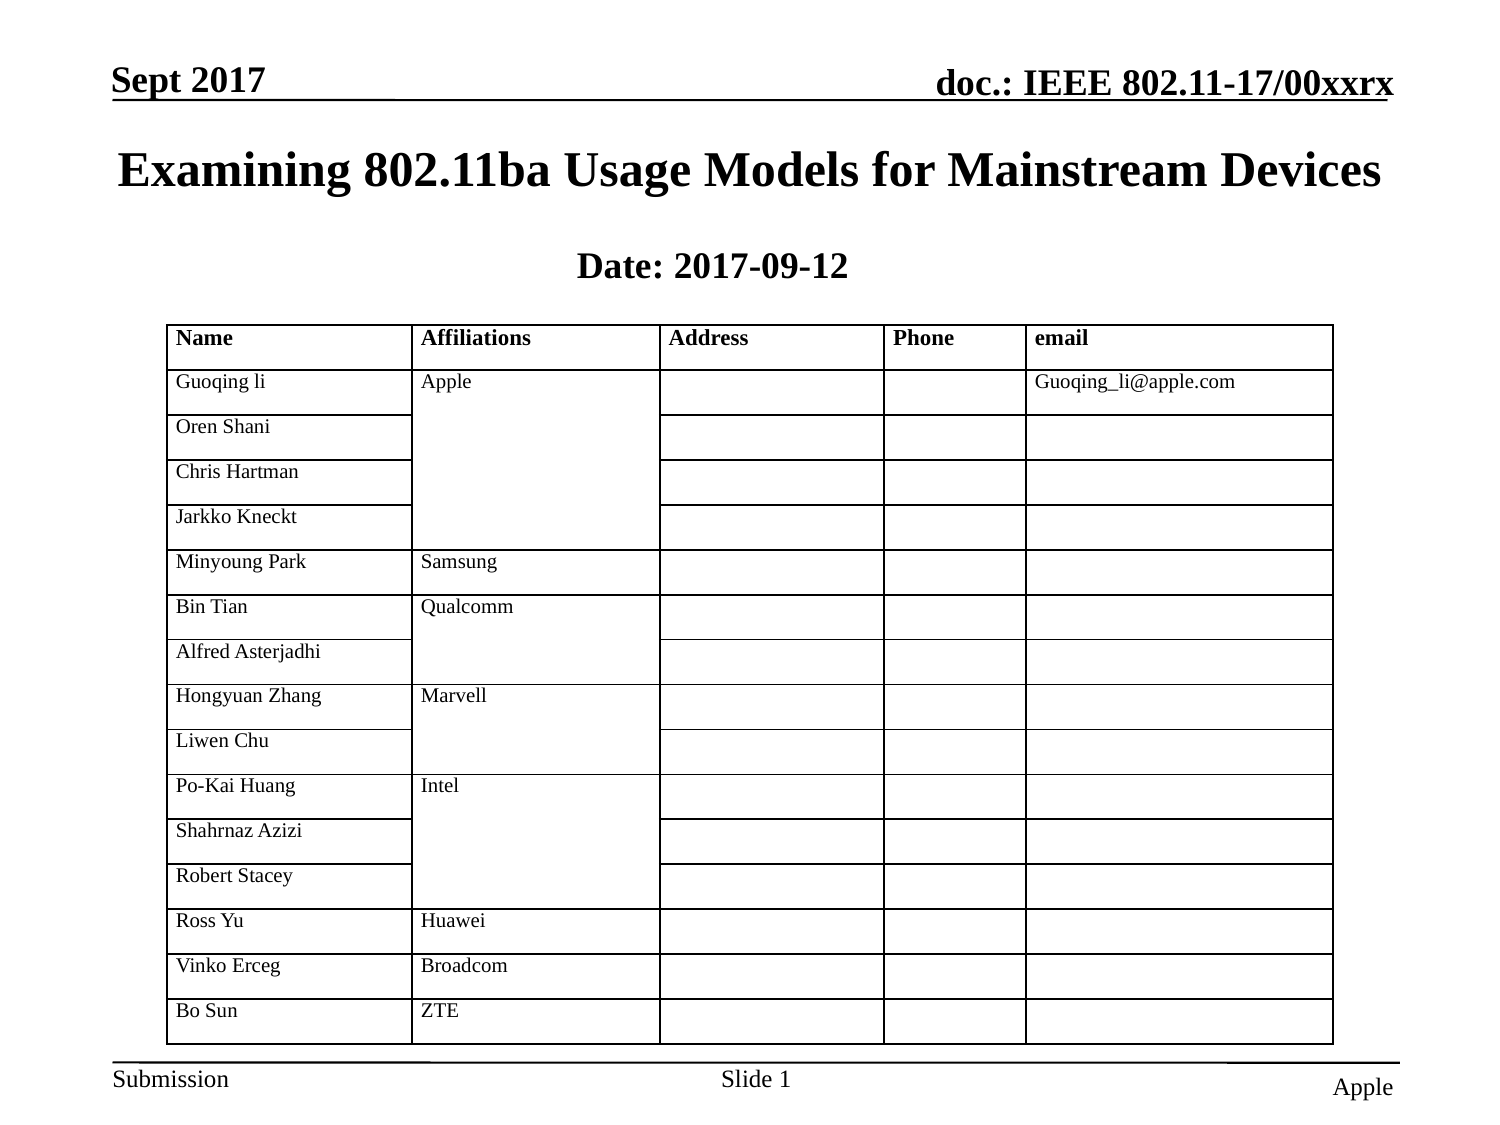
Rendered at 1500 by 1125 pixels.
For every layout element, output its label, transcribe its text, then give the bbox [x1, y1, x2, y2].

text_box Sept 2017 [110, 55, 419, 100]
table_cell [661, 640, 883, 684]
table_cell [661, 685, 883, 729]
table_cell Guoqing_li@apple.com [1027, 371, 1332, 414]
table_cell Jarkko Kneckt [168, 506, 411, 549]
table_cell [661, 910, 883, 953]
table_cell Guoqing li [168, 371, 411, 414]
table_header Address [661, 326, 883, 369]
table_cell [1027, 1000, 1332, 1043]
table_cell [661, 955, 883, 998]
table_cell Hongyuan Zhang [168, 685, 411, 729]
table_cell Shahrnaz Azizi [168, 820, 411, 863]
table_cell [661, 551, 883, 594]
table_cell [1027, 775, 1332, 818]
table_cell [885, 820, 1025, 863]
table_cell [661, 461, 883, 504]
table_cell [1027, 461, 1332, 504]
table_cell Intel [413, 775, 659, 908]
table_cell Qualcomm [413, 596, 659, 684]
table_cell Huawei [413, 910, 659, 953]
table_cell Bin Tian [168, 596, 411, 639]
table_header Affiliations [413, 326, 659, 369]
table_cell [885, 775, 1025, 818]
table_cell [885, 865, 1025, 908]
table_cell [885, 730, 1025, 774]
table_cell [885, 371, 1025, 414]
table_cell [1027, 910, 1332, 953]
title Examining 802.11ba Usage Models for Mainstream Devices [62, 78, 1438, 254]
table_cell Apple [413, 371, 659, 549]
slide_number Slide 1 [712, 1061, 800, 1123]
table_cell Marvell [413, 685, 659, 774]
table_cell [1027, 820, 1332, 863]
table_header Phone [885, 326, 1025, 369]
table_cell Vinko Erceg [168, 955, 411, 998]
table_cell Robert Stacey [168, 865, 411, 908]
table_cell Alfred Asterjadhi [168, 640, 411, 684]
table_cell [1027, 506, 1332, 549]
table_cell [1027, 551, 1332, 594]
table_cell [1027, 730, 1332, 774]
table_cell Samsung [413, 551, 659, 594]
table_cell Oren Shani [168, 416, 411, 459]
table_cell [661, 820, 883, 863]
table_cell [661, 506, 883, 549]
table_cell [1027, 865, 1332, 908]
table_cell [661, 1000, 883, 1043]
table_cell [1027, 955, 1332, 998]
text_box Apple [871, 1070, 1394, 1100]
table_cell Liwen Chu [168, 730, 411, 774]
table_cell [661, 865, 883, 908]
table_cell ZTE [413, 1000, 659, 1043]
list Date: 2017-09-12 [75, 233, 1351, 309]
table_cell Broadcom [413, 955, 659, 998]
table_cell [661, 596, 883, 639]
table_header Name [168, 326, 411, 369]
table_cell Chris Hartman [168, 461, 411, 504]
table_cell [885, 955, 1025, 998]
table_cell [1027, 685, 1332, 729]
table_cell [1027, 640, 1332, 684]
table_cell [1027, 596, 1332, 639]
table_cell Bo Sun [168, 1000, 411, 1043]
table_cell [885, 640, 1025, 684]
table_cell [1027, 416, 1332, 459]
table_cell [885, 910, 1025, 953]
table_cell [885, 1000, 1025, 1043]
table_cell [885, 551, 1025, 594]
table_cell [885, 461, 1025, 504]
table_cell Po-Kai Huang [168, 775, 411, 818]
table_cell [661, 775, 883, 818]
table_header email [1027, 326, 1332, 369]
table_cell [661, 371, 883, 414]
table_cell Ross Yu [168, 910, 411, 953]
table_cell Minyoung Park [168, 551, 411, 594]
table_cell [661, 730, 883, 774]
table_cell [885, 685, 1025, 729]
table_cell [661, 416, 883, 459]
table_cell [885, 596, 1025, 639]
table_cell [885, 416, 1025, 459]
table_cell [885, 506, 1025, 549]
